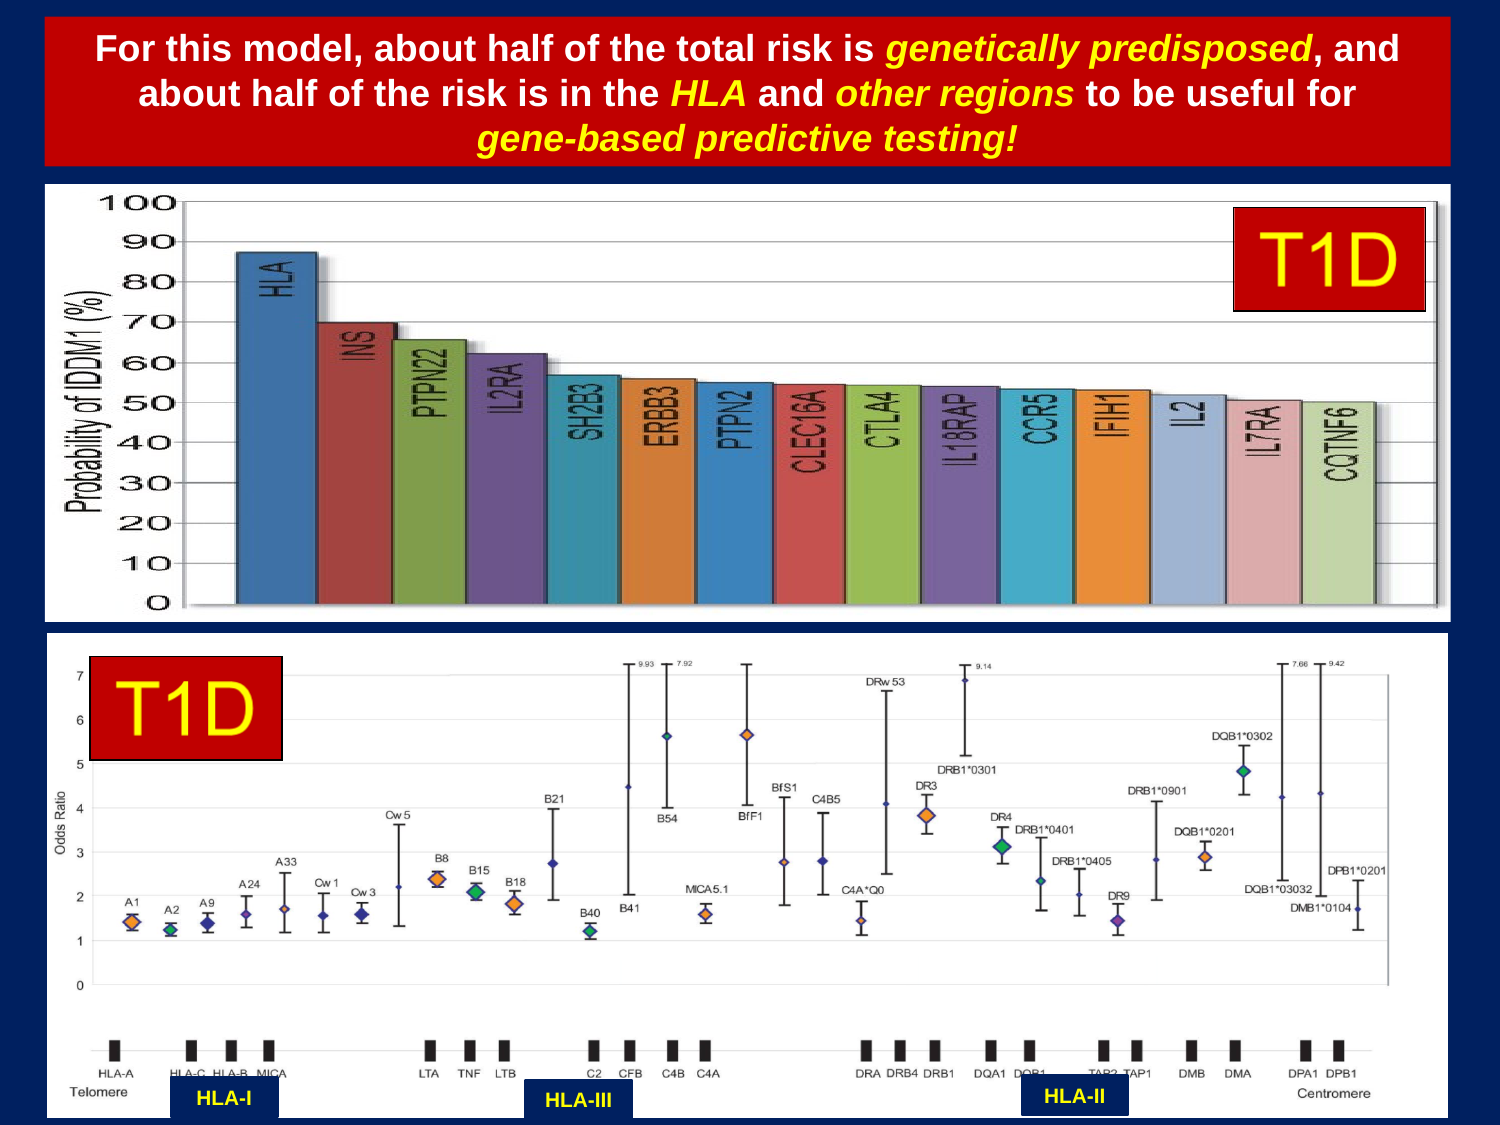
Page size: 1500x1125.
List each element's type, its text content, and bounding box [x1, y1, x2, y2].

text_box For this model, about half of the total risk is genetically predisposed, and about half of the risk is in the HLA and other regions to be useful for gene-based predictive testing! [44, 16, 1451, 167]
picture [47, 632, 1448, 1118]
picture [44, 184, 1451, 622]
